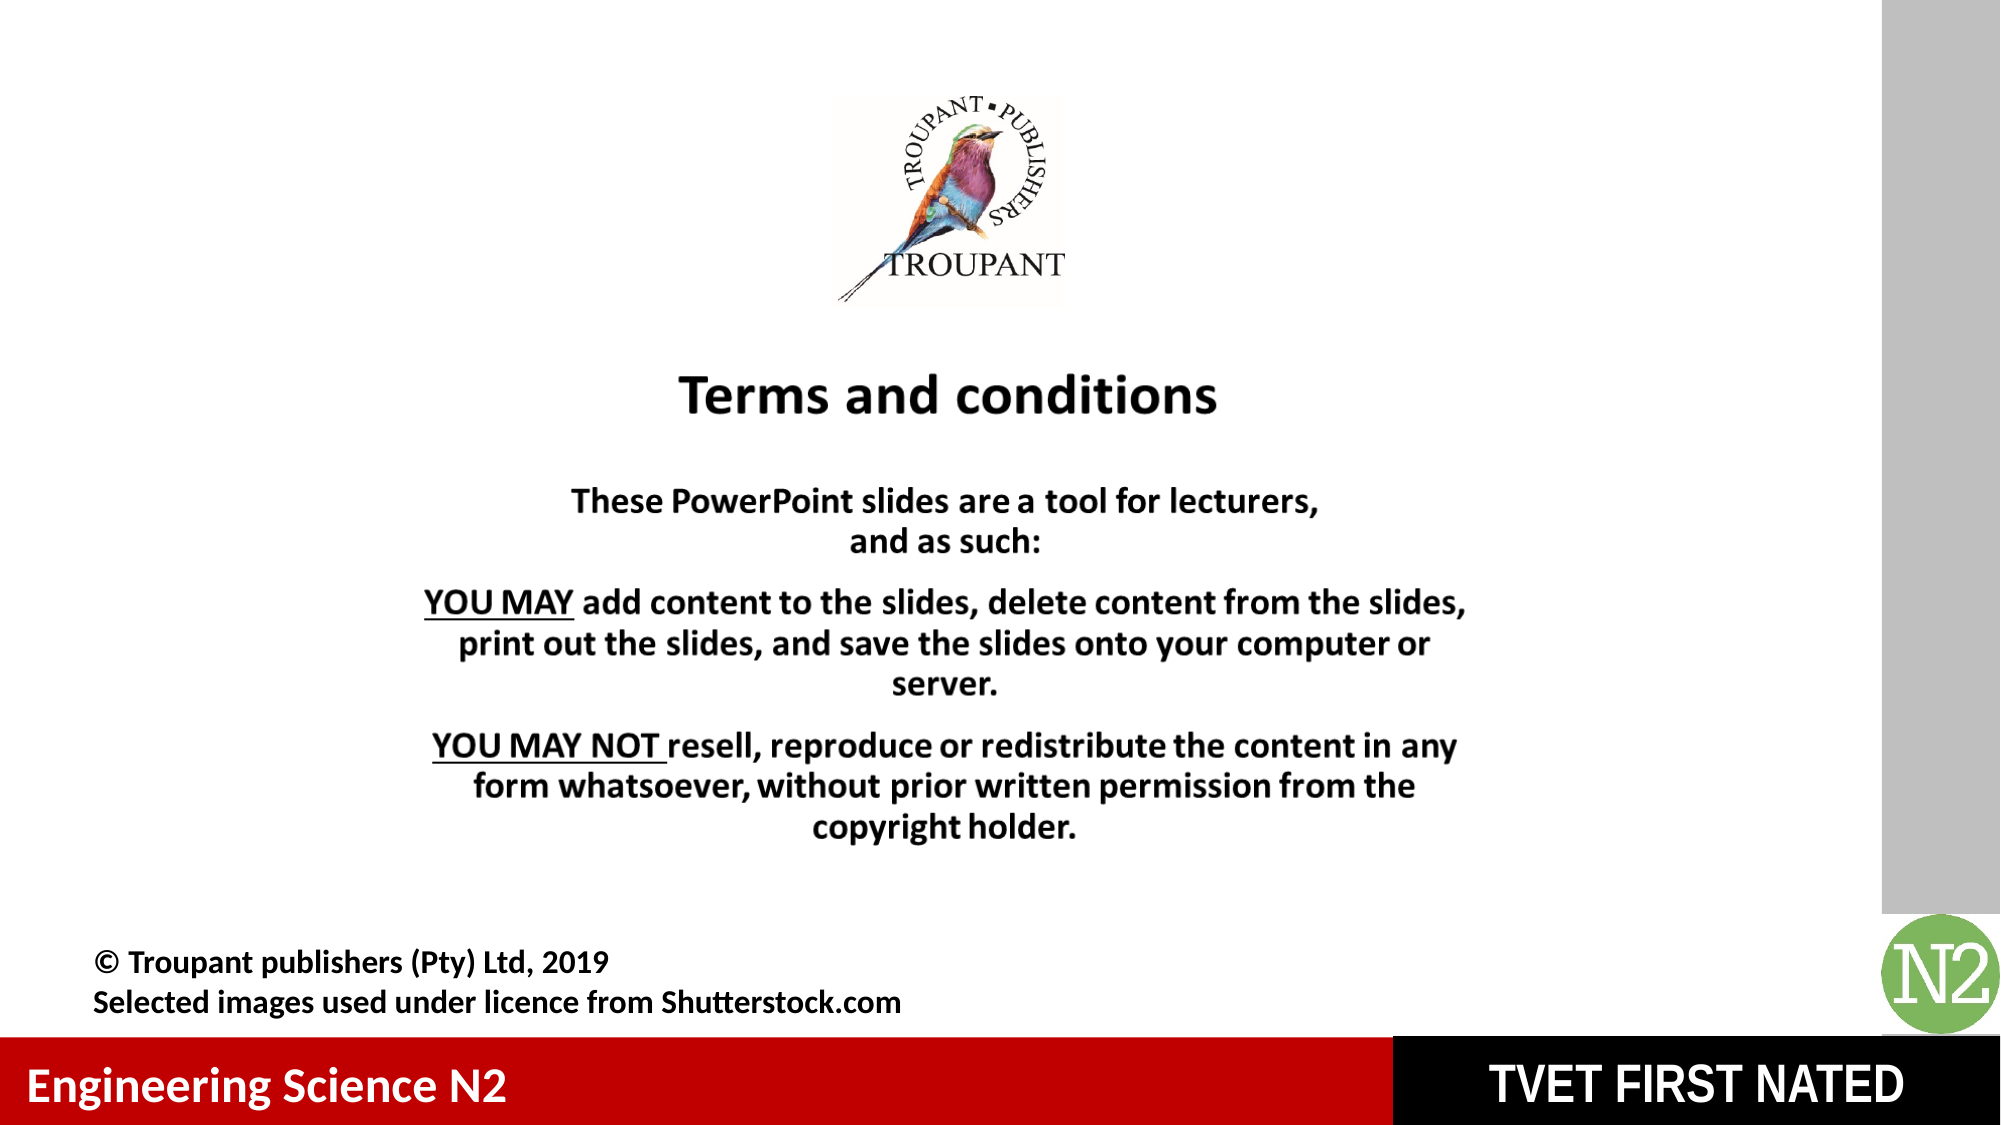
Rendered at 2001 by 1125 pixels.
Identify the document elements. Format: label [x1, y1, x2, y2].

picture [832, 96, 1065, 309]
picture [266, 335, 1632, 906]
picture [1881, 914, 2000, 1034]
